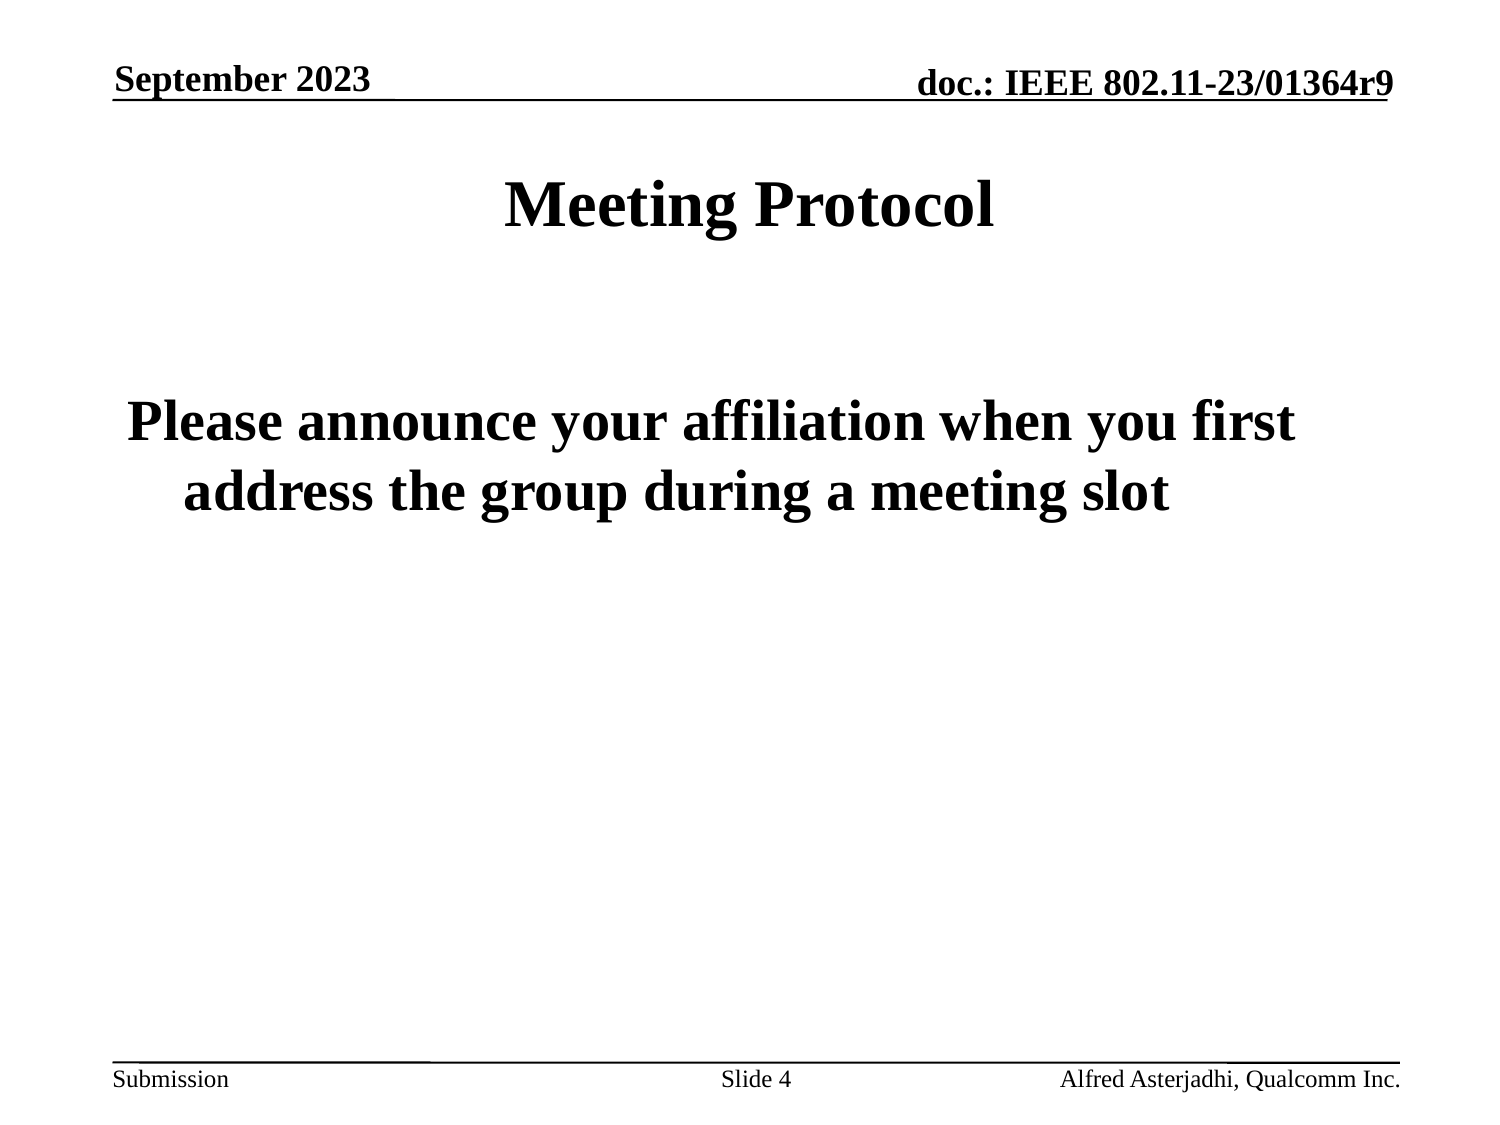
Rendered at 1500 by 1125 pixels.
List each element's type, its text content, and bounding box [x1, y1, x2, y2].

slide_number Slide 4 [712, 1061, 800, 1123]
title Meeting Protocol [112, 112, 1388, 288]
footer Alfred Asterjadhi, Qualcomm Inc. [878, 1061, 1402, 1093]
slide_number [114, 54, 493, 100]
list Please announce your affiliation when you first address the group during a meeting slot [112, 374, 1388, 513]
